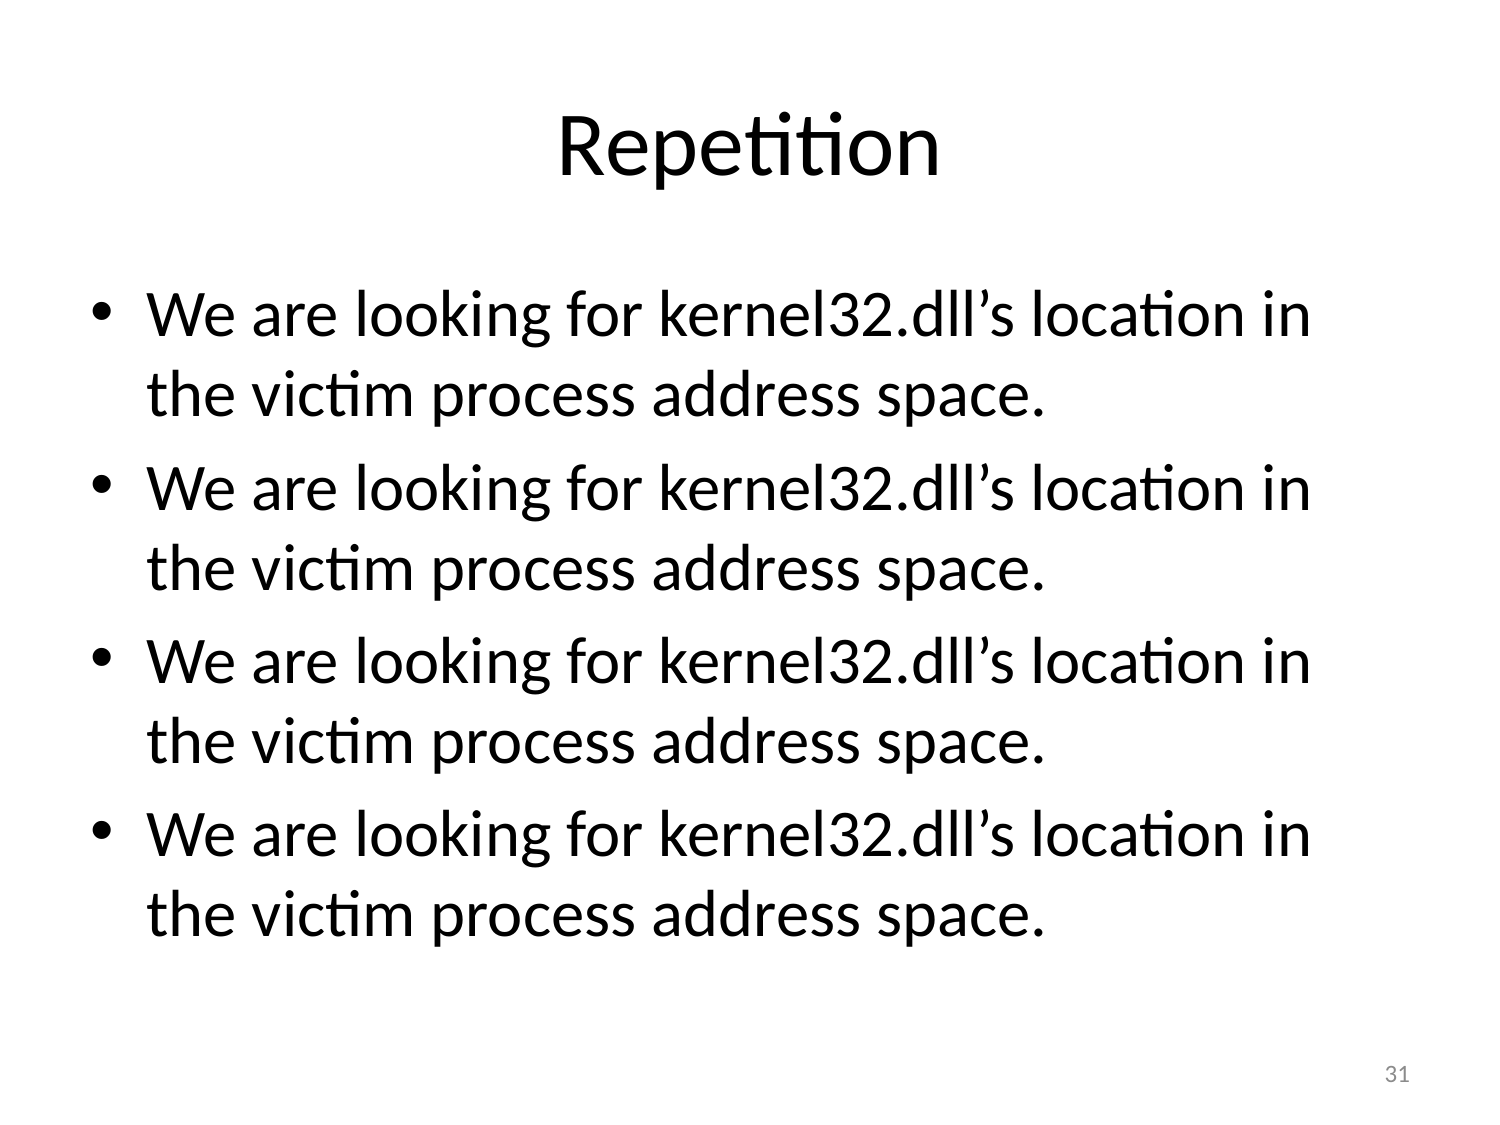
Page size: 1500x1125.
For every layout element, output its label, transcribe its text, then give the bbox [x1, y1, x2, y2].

title Repetition [75, 45, 1425, 233]
list We are looking for kernel32.dll’s location in the victim process address space. We are looking for kernel32.dll’s location in the victim process address space. We are looking for kernel32.dll’s location in the victim process address space. We are looking for kernel32.dll’s location in the victim process address space. [75, 262, 1425, 1005]
slide_number 31 [1074, 1042, 1425, 1103]
